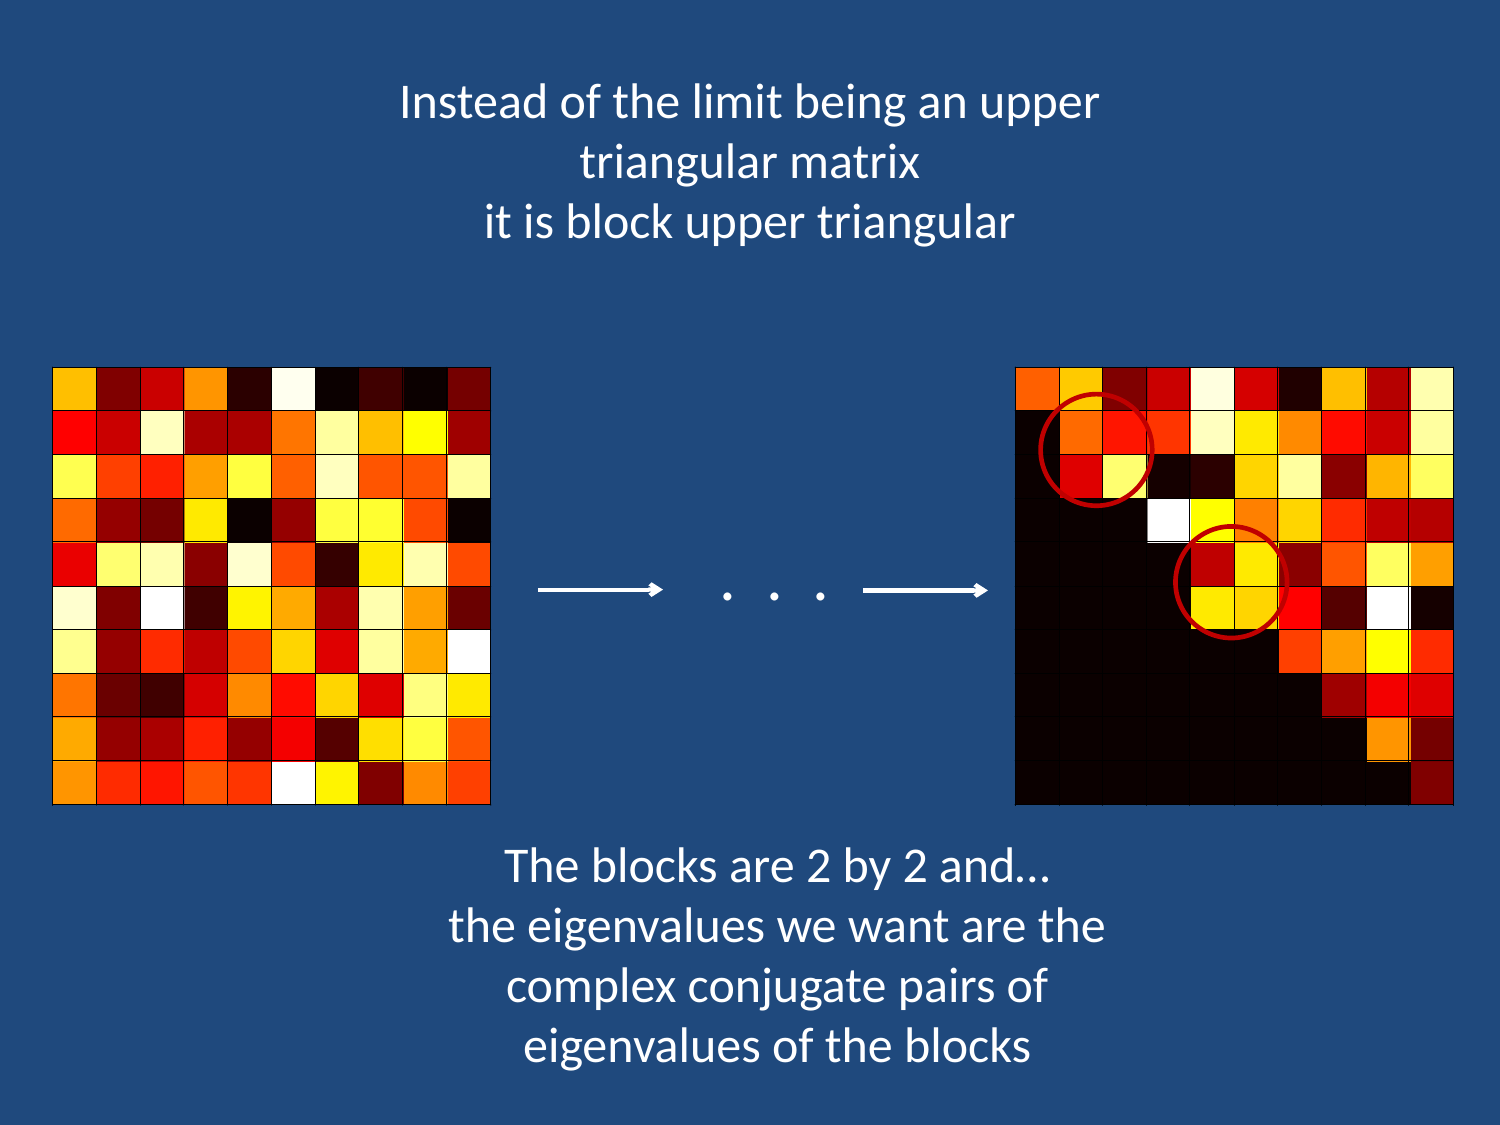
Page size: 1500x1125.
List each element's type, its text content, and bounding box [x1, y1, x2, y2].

picture [0, 327, 1500, 865]
text_box Instead of the limit being an upper triangular matrix it is block upper triangular [374, 61, 1125, 257]
text_box The blocks are 2 by 2 and… the eigenvalues we want are the complex conjugate pairs of eigenvalues of the blocks [402, 873, 1153, 1080]
